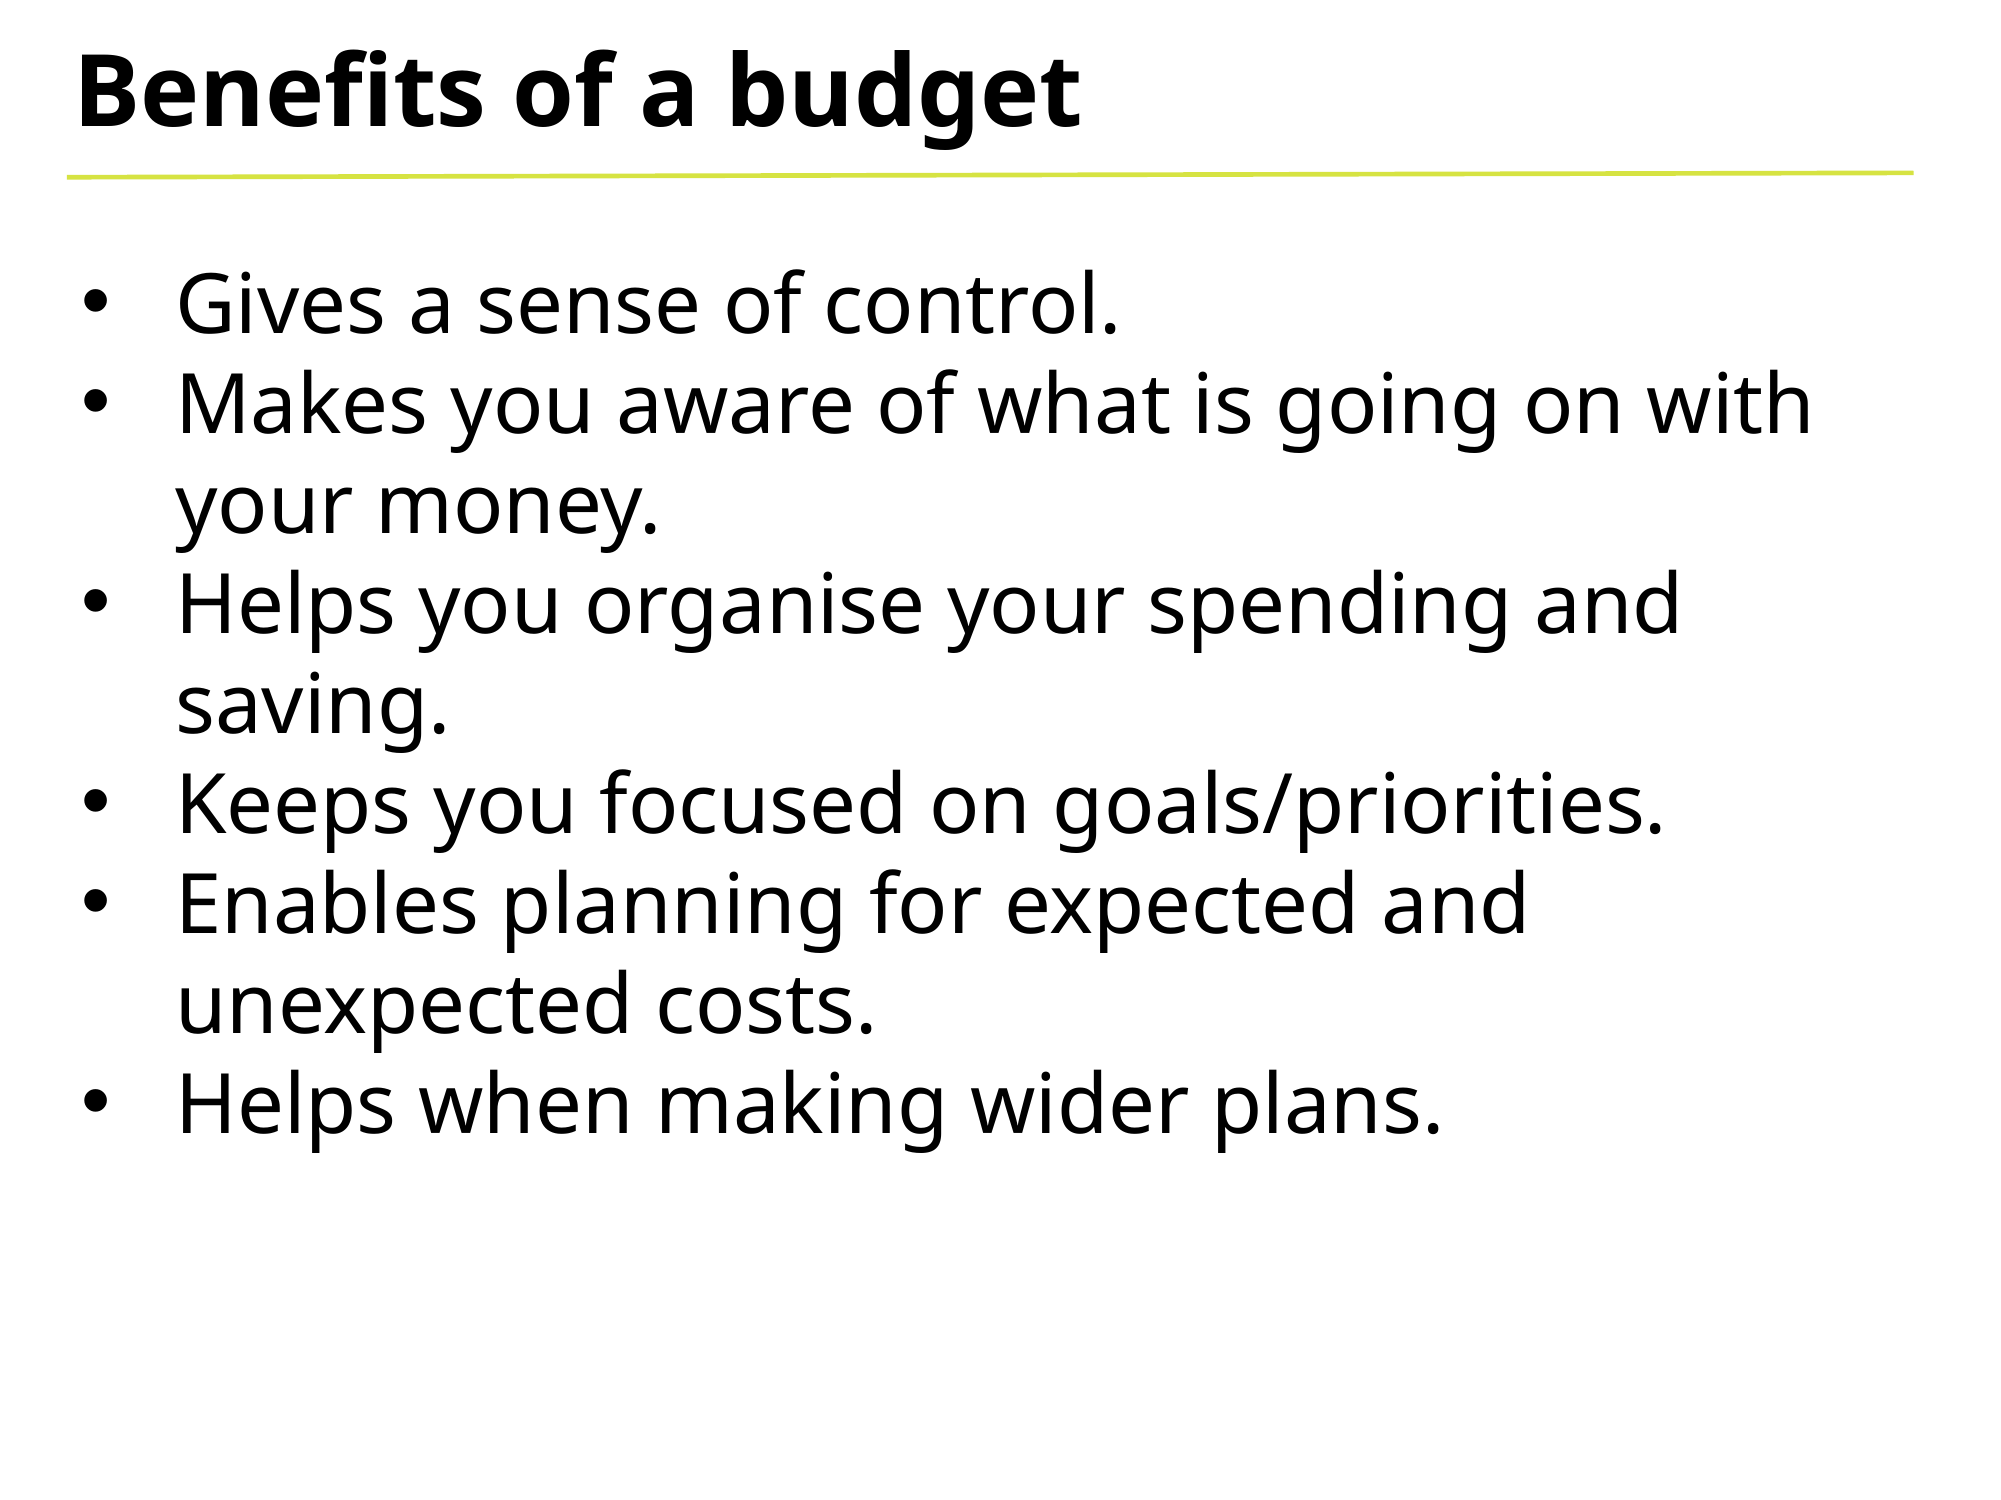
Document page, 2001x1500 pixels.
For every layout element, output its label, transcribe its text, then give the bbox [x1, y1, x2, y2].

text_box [66, 172, 1914, 178]
text_box Benefits of a budget [53, 16, 1900, 151]
text_box Gives a sense of control. Makes you aware of what is going on with your money. Helps you organise your spending and saving. Keeps you focused on goals/priorities. Enables planning for expected and unexpected costs. Helps when making wider plans. [66, 242, 1900, 1203]
